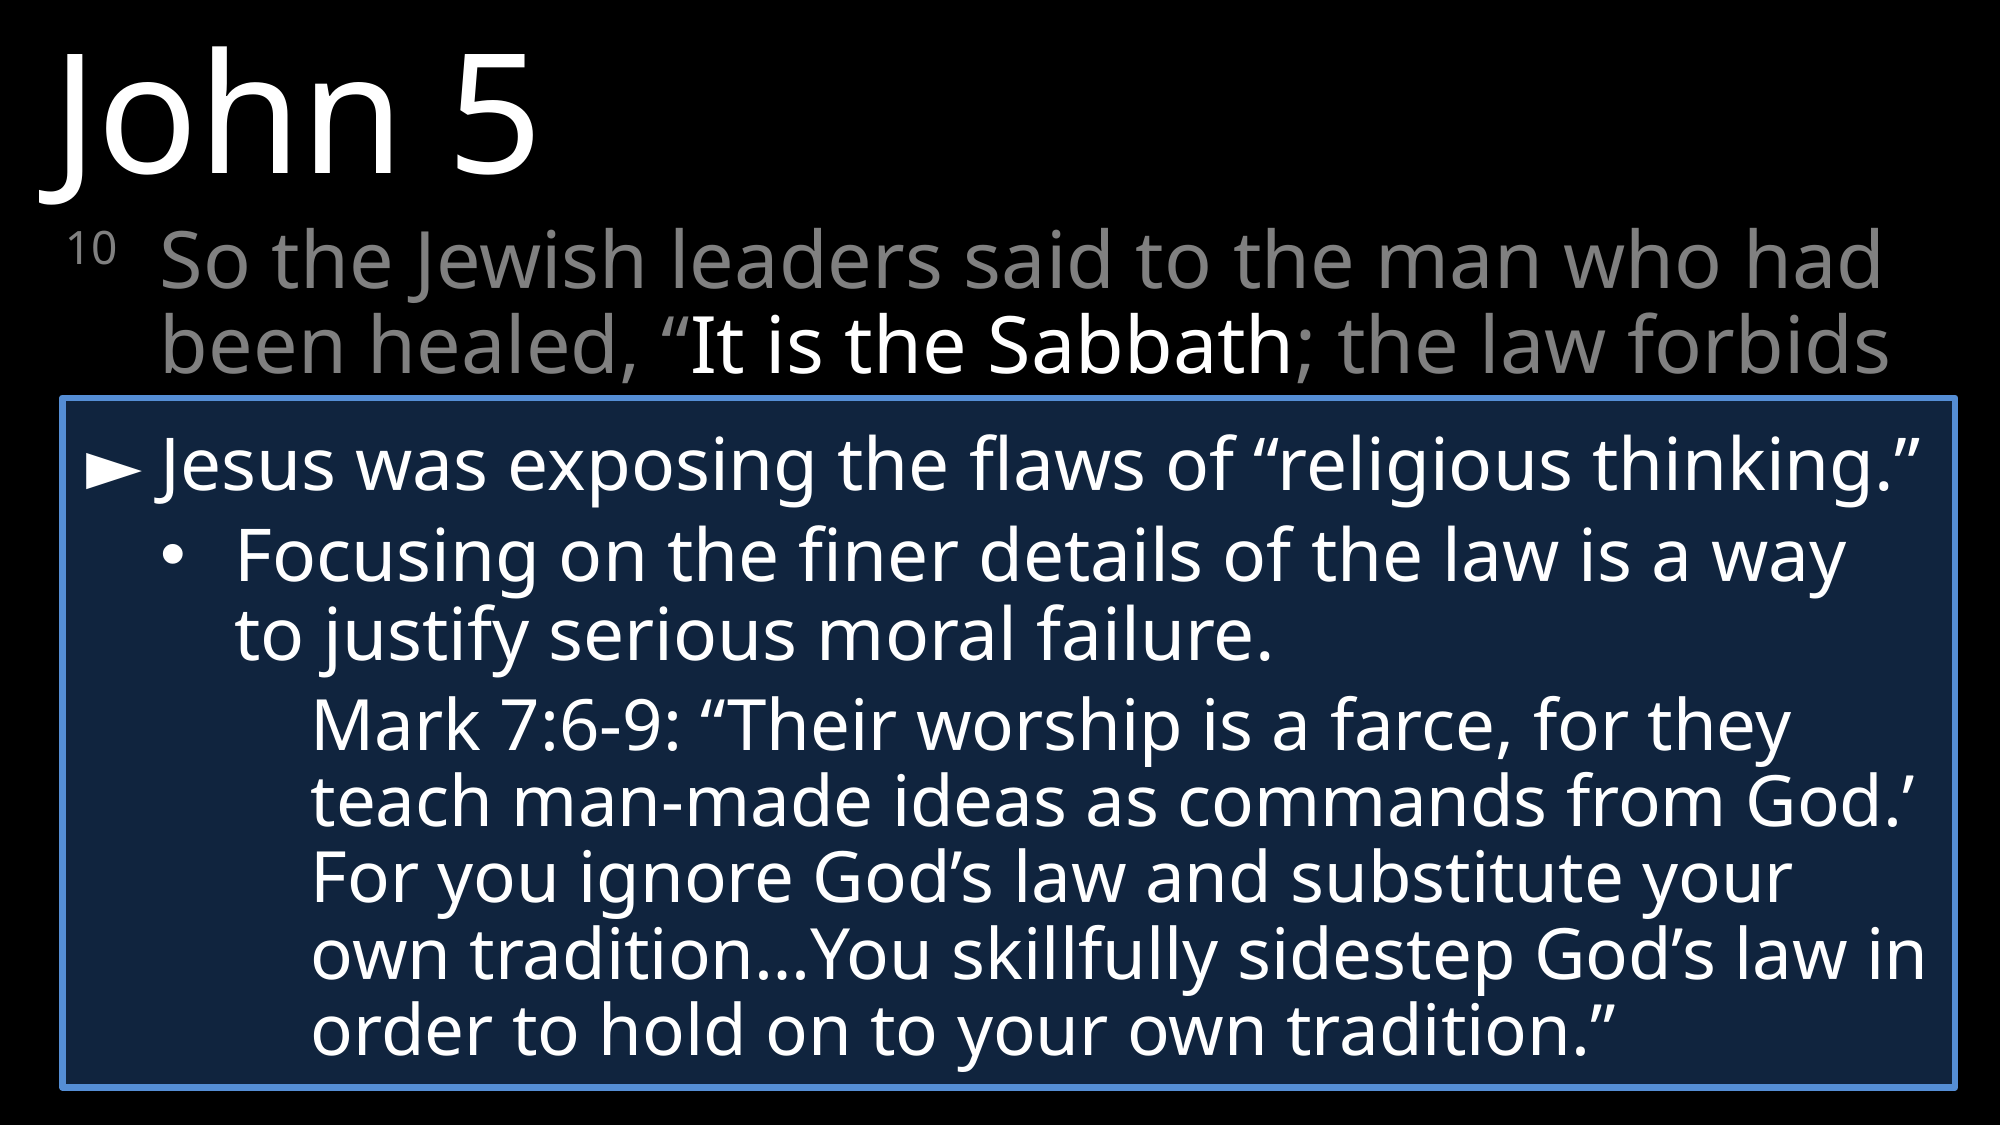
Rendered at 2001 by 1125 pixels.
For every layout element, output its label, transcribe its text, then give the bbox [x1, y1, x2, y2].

text_box 10 So the Jewish leaders said to the man who had been healed, “It is the Sabbath; the law forbids you to carry your mat.” [49, 212, 1943, 484]
text_box John 5 [37, 0, 1838, 215]
text_box [62, 397, 1955, 1088]
text_box ► Jesus was exposing the flaws of “religious thinking.” Focusing on the finer details of the law is a way to justify serious moral failure. Mark 7:6-9: “Their worship is a farce, for they teach man-made ideas as commands from God.’ For you ignore God’s law and substitute your own tradition…You skillfully sidestep God’s law in order to hold on to your own tradition.” [69, 420, 1946, 1079]
